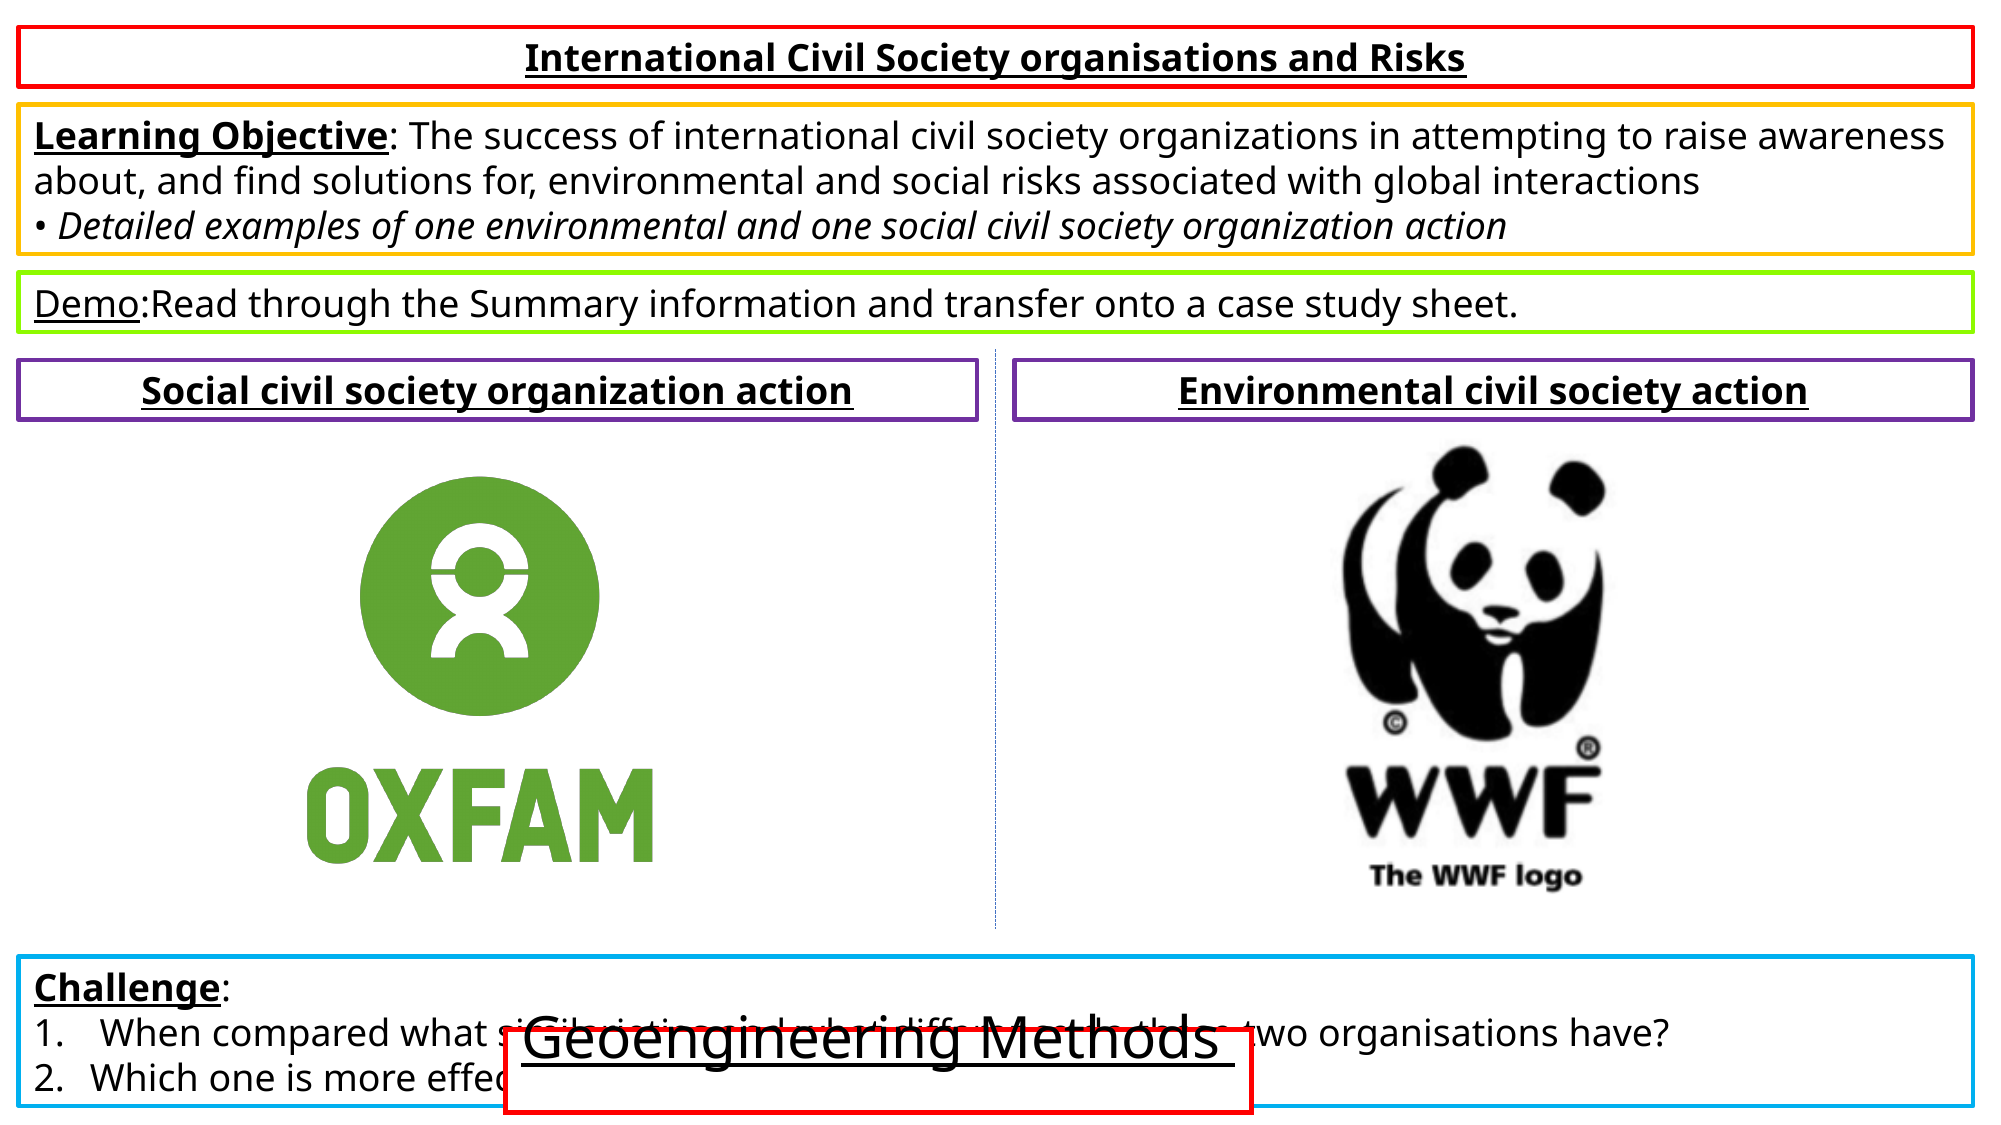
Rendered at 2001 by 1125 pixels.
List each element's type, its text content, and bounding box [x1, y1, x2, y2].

text_box Learning Objective: The success of international civil society organizations in attempting to raise awareness about, and find solutions for, environmental and social risks associated with global interactions • Detailed examples of one environmental and one social civil society organization action [18, 104, 1973, 254]
text_box Demo:Read through the Summary information and transfer onto a case study sheet. [18, 272, 1973, 332]
text_box Challenge: When compared what similarieties and what difference do these two organisations have? Which one is more effective? Justify your answer. [18, 956, 1973, 1106]
picture [1266, 436, 1688, 905]
text_box Geoengineering Methods [504, 1029, 1252, 1113]
text_box Environmental civil society action [1014, 359, 1973, 420]
text_box International Civil Society organisations and Risks [18, 27, 1973, 87]
picture [305, 476, 654, 864]
text_box Social civil society organization action [18, 359, 978, 420]
